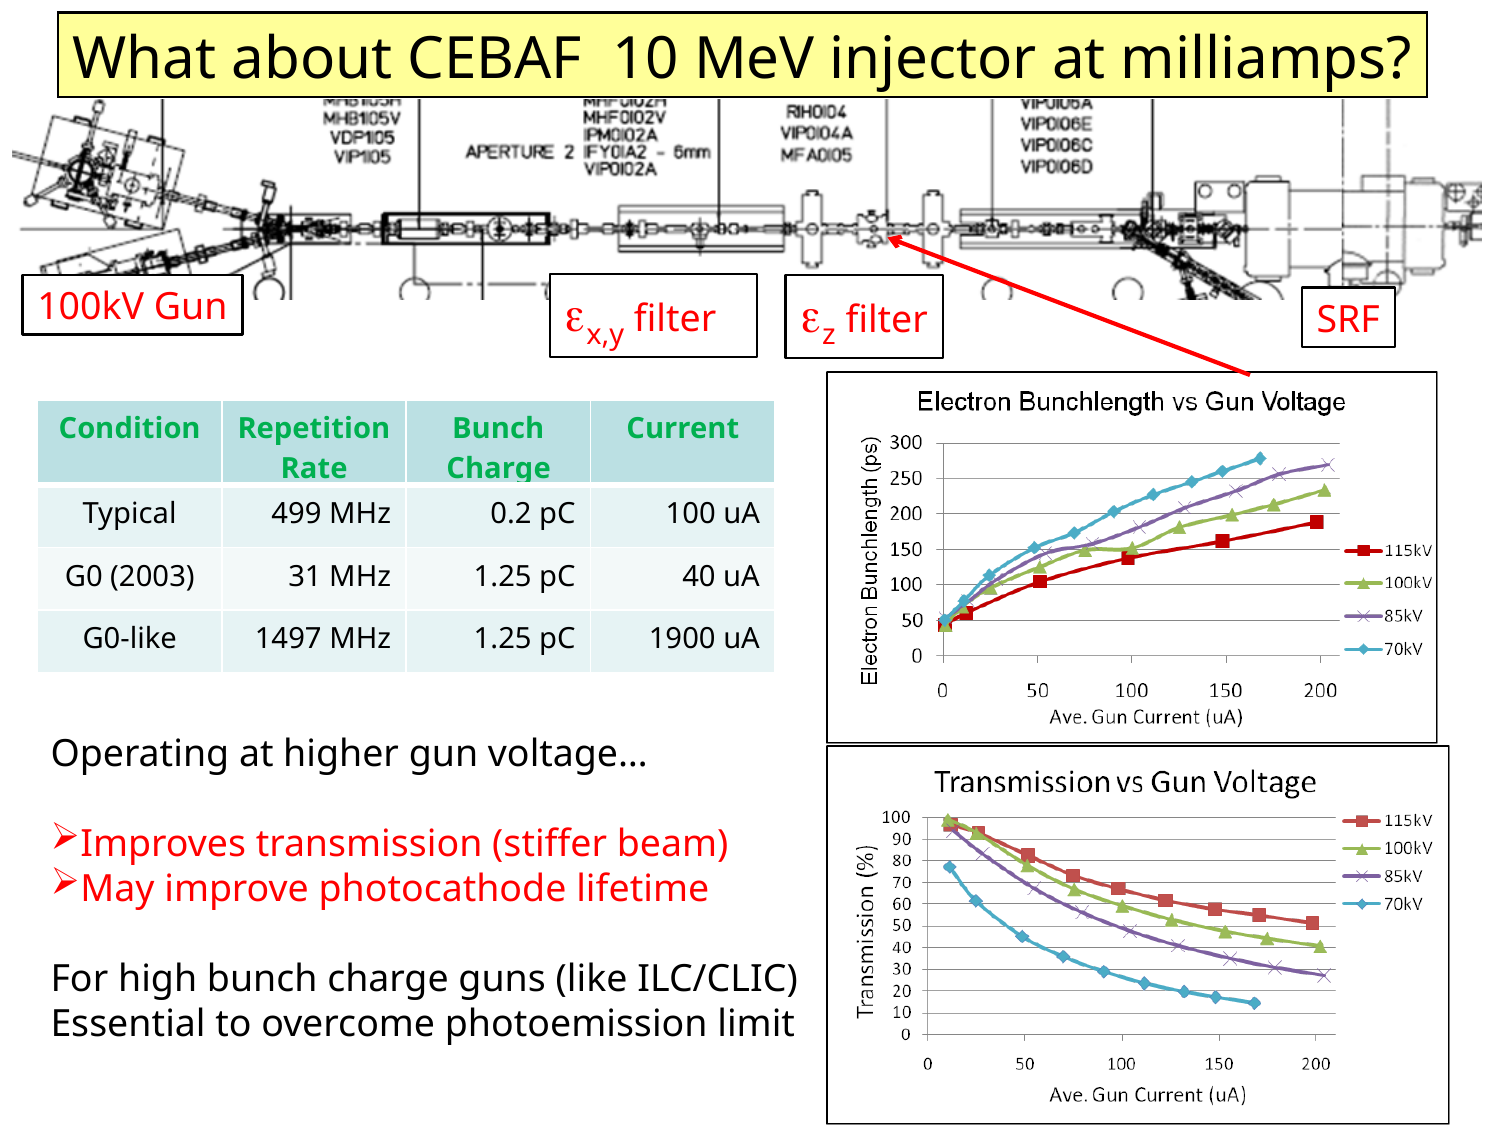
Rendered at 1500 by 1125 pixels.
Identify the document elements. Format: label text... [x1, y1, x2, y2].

table_cell G0 (2003) [38, 548, 221, 609]
table_cell 100 uA [591, 488, 774, 547]
table_header Bunch Charge [407, 401, 590, 482]
table_header Condition [38, 401, 221, 482]
text_box Operating at higher gun voltage… Improves transmission (stiffer beam) May improve photocathode lifetime For high bunch charge guns (like ILC/CLIC) Essential to overcome photoemission limit [35, 721, 814, 1097]
text_box ex,y filter [549, 310, 758, 358]
table_cell 1900 uA [591, 611, 774, 672]
table_cell G0-like [38, 611, 221, 672]
table_cell 499 MHz [223, 488, 405, 547]
text_box 100kV Gun [22, 310, 243, 335]
text_box ez filter [785, 310, 882, 358]
table_header Repetition Rate [223, 401, 405, 482]
picture [12, 99, 1483, 301]
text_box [887, 237, 1251, 376]
table_cell Typical [38, 488, 221, 547]
table_cell 1497 MHz [223, 611, 405, 672]
text_box SRF [1301, 310, 1395, 348]
picture [824, 369, 1451, 1125]
table_cell 1.25 pC [407, 611, 590, 672]
table_cell 1.25 pC [407, 548, 590, 609]
table_cell 40 uA [591, 548, 774, 609]
table_cell 31 MHz [223, 548, 405, 609]
table_header Current [591, 401, 774, 482]
text_box What about CEBAF 10 MeV injector at milliamps? [57, 12, 1428, 98]
table_cell 0.2 pC [407, 488, 590, 547]
